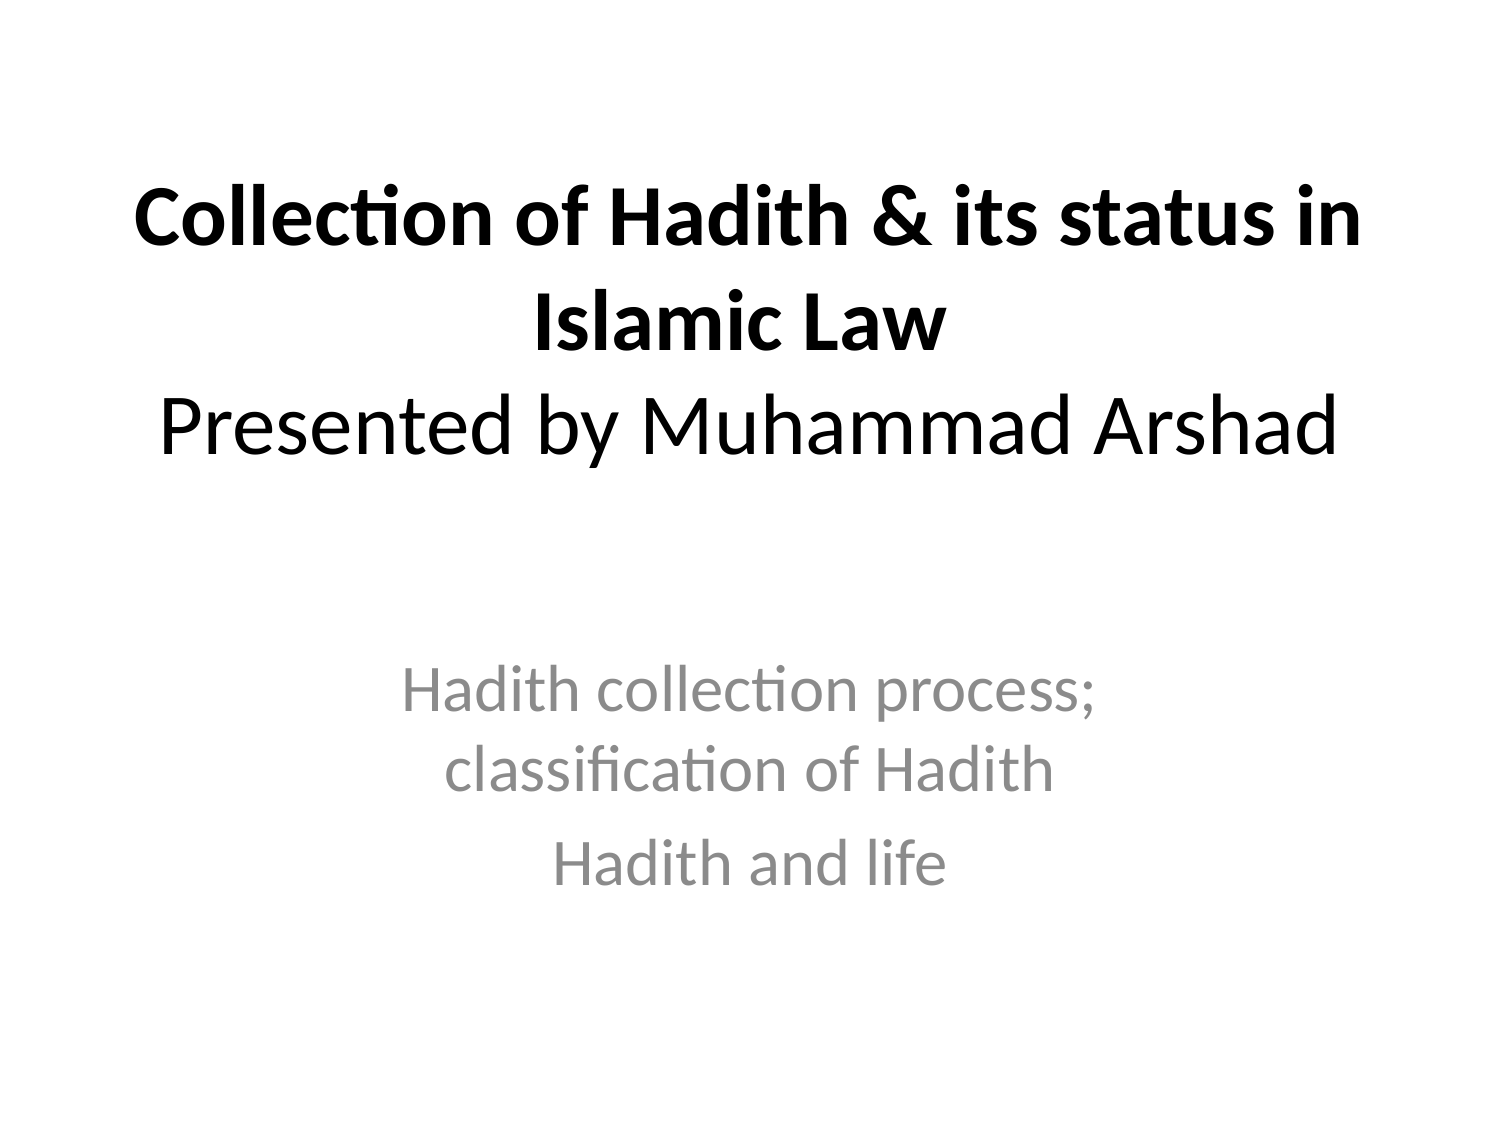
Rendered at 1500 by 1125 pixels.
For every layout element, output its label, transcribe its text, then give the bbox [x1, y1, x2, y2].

title Collection of Hadith & its status in Islamic Law Presented by Muhammad Arshad [112, 106, 1388, 524]
subtitle Hadith collection process; classification of Hadith Hadith and life [225, 637, 1275, 925]
